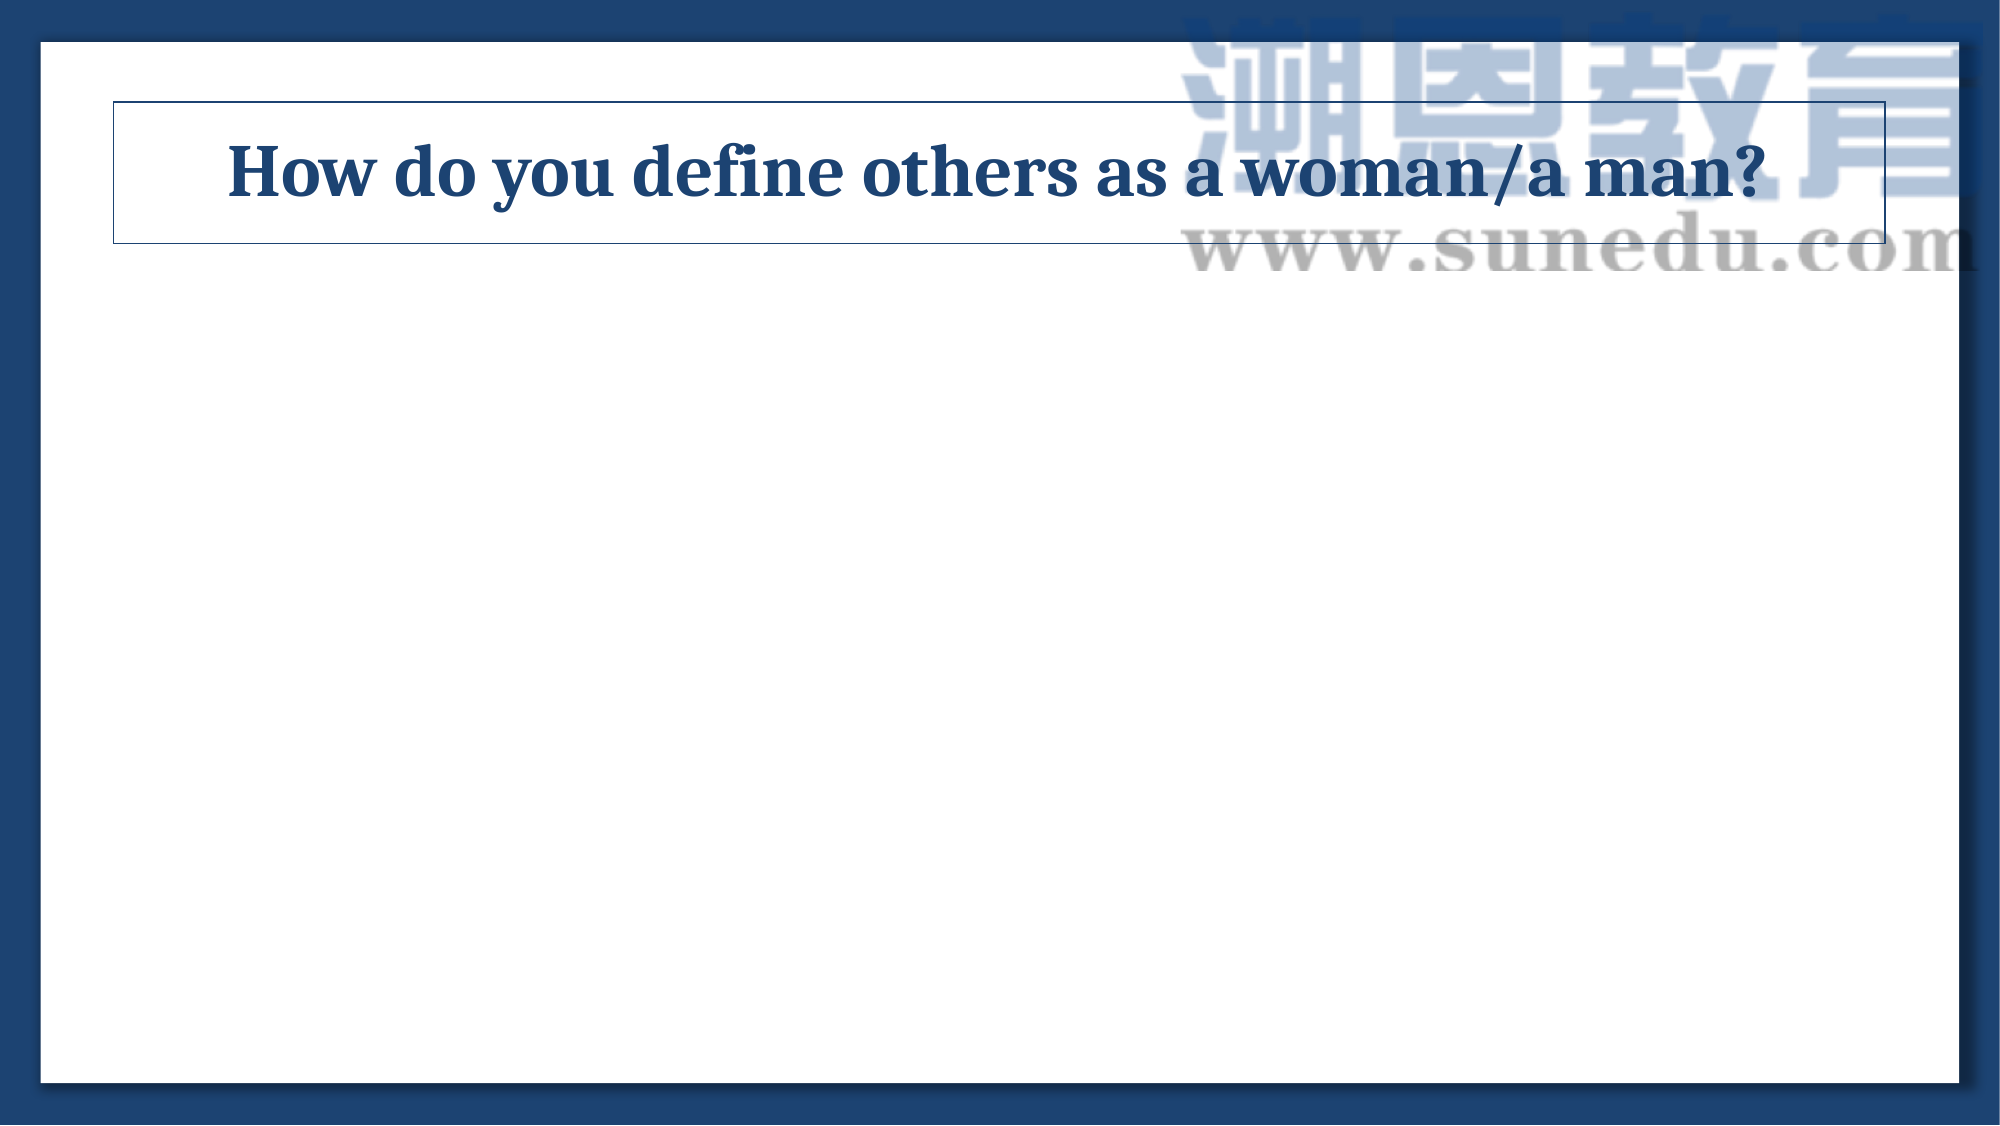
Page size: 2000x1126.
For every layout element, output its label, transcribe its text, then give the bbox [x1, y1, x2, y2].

picture [1178, 10, 1983, 271]
text_box How do you define others as a woman/a man? [113, 101, 1885, 244]
